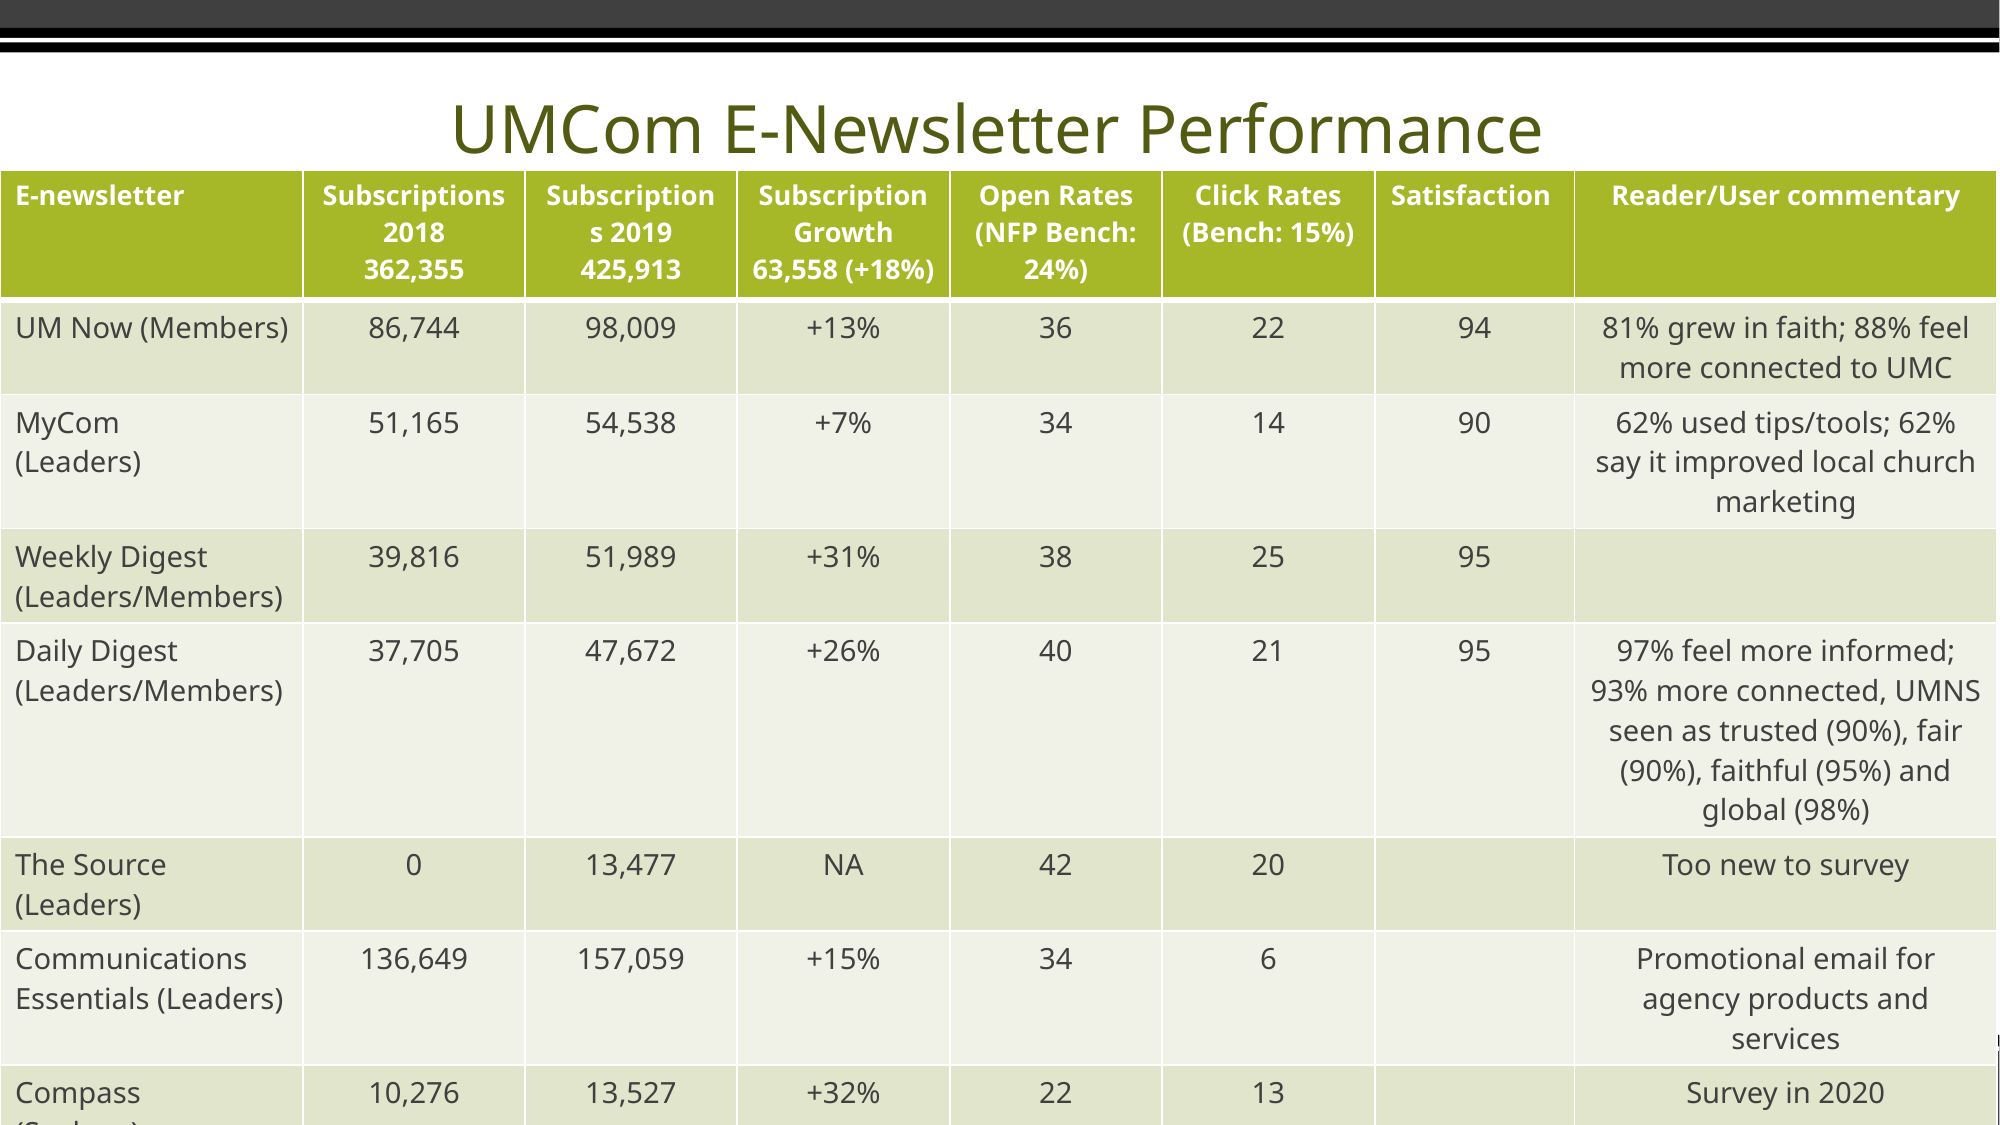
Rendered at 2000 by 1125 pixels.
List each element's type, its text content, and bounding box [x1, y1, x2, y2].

table_cell 37,705 [304, 624, 524, 836]
table_cell Promotional email for agency products and services [1575, 932, 1996, 1064]
table_cell 42 [951, 838, 1161, 930]
table_cell +32% [738, 1066, 949, 1125]
table_cell 81% grew in faith; 88% feel more connected to UMC [1575, 303, 1996, 394]
table_cell 40 [951, 624, 1161, 836]
table_cell 62% used tips/tools; 62% say it improved local church marketing [1575, 395, 1996, 528]
table_cell 97% feel more informed; 93% more connected, UMNS seen as trusted (90%), fair (90%), faithful (95%) and global (98%) [1575, 624, 1996, 836]
table_cell 54,538 [526, 395, 736, 528]
table_cell 25 [1163, 529, 1374, 622]
table_cell 95 [1376, 529, 1574, 622]
table_cell +13% [738, 303, 949, 394]
table_cell Compass (Seekers) [1, 1066, 302, 1125]
table_cell 21 [1163, 624, 1374, 836]
table_cell [1376, 1066, 1574, 1125]
table_cell 157,059 [526, 932, 736, 1064]
table_cell 51,989 [526, 529, 736, 622]
table_header Subscriptions 2018 362,355 [304, 171, 524, 297]
table_cell +15% [738, 932, 949, 1064]
table_cell 22 [1163, 303, 1374, 394]
table_cell 0 [304, 838, 524, 930]
table_cell 90 [1376, 395, 1574, 528]
table_cell Too new to survey [1575, 838, 1996, 930]
table_cell 86,744 [304, 303, 524, 394]
table_cell 47,672 [526, 624, 736, 836]
table_cell +31% [738, 529, 949, 622]
table_cell 14 [1163, 395, 1374, 528]
table_cell 94 [1376, 303, 1574, 394]
table_cell 6 [1163, 932, 1374, 1064]
table_header Open Rates (NFP Bench: 24%) [951, 171, 1161, 297]
table_header Reader/User commentary [1575, 171, 1996, 297]
table_header Satisfaction [1376, 171, 1574, 297]
table_cell +7% [738, 395, 949, 528]
table_cell 51,165 [304, 395, 524, 528]
table_cell 34 [951, 395, 1161, 528]
table_cell 36 [951, 303, 1161, 394]
table_cell 20 [1163, 838, 1374, 930]
table_cell Communications Essentials (Leaders) [1, 932, 302, 1064]
table_cell 13 [1163, 1066, 1374, 1125]
table_cell 34 [951, 932, 1161, 1064]
table_cell 10,276 [304, 1066, 524, 1125]
table_cell 13,477 [526, 838, 736, 930]
table_cell 22 [951, 1066, 1161, 1125]
table_header Subscription Growth 63,558 (+18%) [738, 171, 949, 297]
table_header E-newsletter [1, 171, 302, 297]
table_header Subscriptions 2019 425,913 [526, 171, 736, 297]
title UMCom E-Newsletter Performance [136, 9, 1861, 169]
table_cell MyCom (Leaders) [1, 395, 302, 528]
table_cell Weekly Digest (Leaders/Members) [1, 529, 302, 622]
table_cell 13,527 [526, 1066, 736, 1125]
table_cell 38 [951, 529, 1161, 622]
table_cell Survey in 2020 [1575, 1066, 1996, 1125]
table_cell The Source (Leaders) [1, 838, 302, 930]
table_cell [1376, 932, 1574, 1064]
table_cell 95 [1376, 624, 1574, 836]
table_cell Daily Digest (Leaders/Members) [1, 624, 302, 836]
table_cell [1376, 838, 1574, 930]
table_cell UM Now (Members) [1, 303, 302, 394]
table_cell 98,009 [526, 303, 736, 394]
table_cell NA [738, 838, 949, 930]
table_cell +26% [738, 624, 949, 836]
table_cell [1575, 529, 1996, 622]
table_header Click Rates (Bench: 15%) [1163, 171, 1374, 297]
table_cell 136,649 [304, 932, 524, 1064]
table_cell 39,816 [304, 529, 524, 622]
